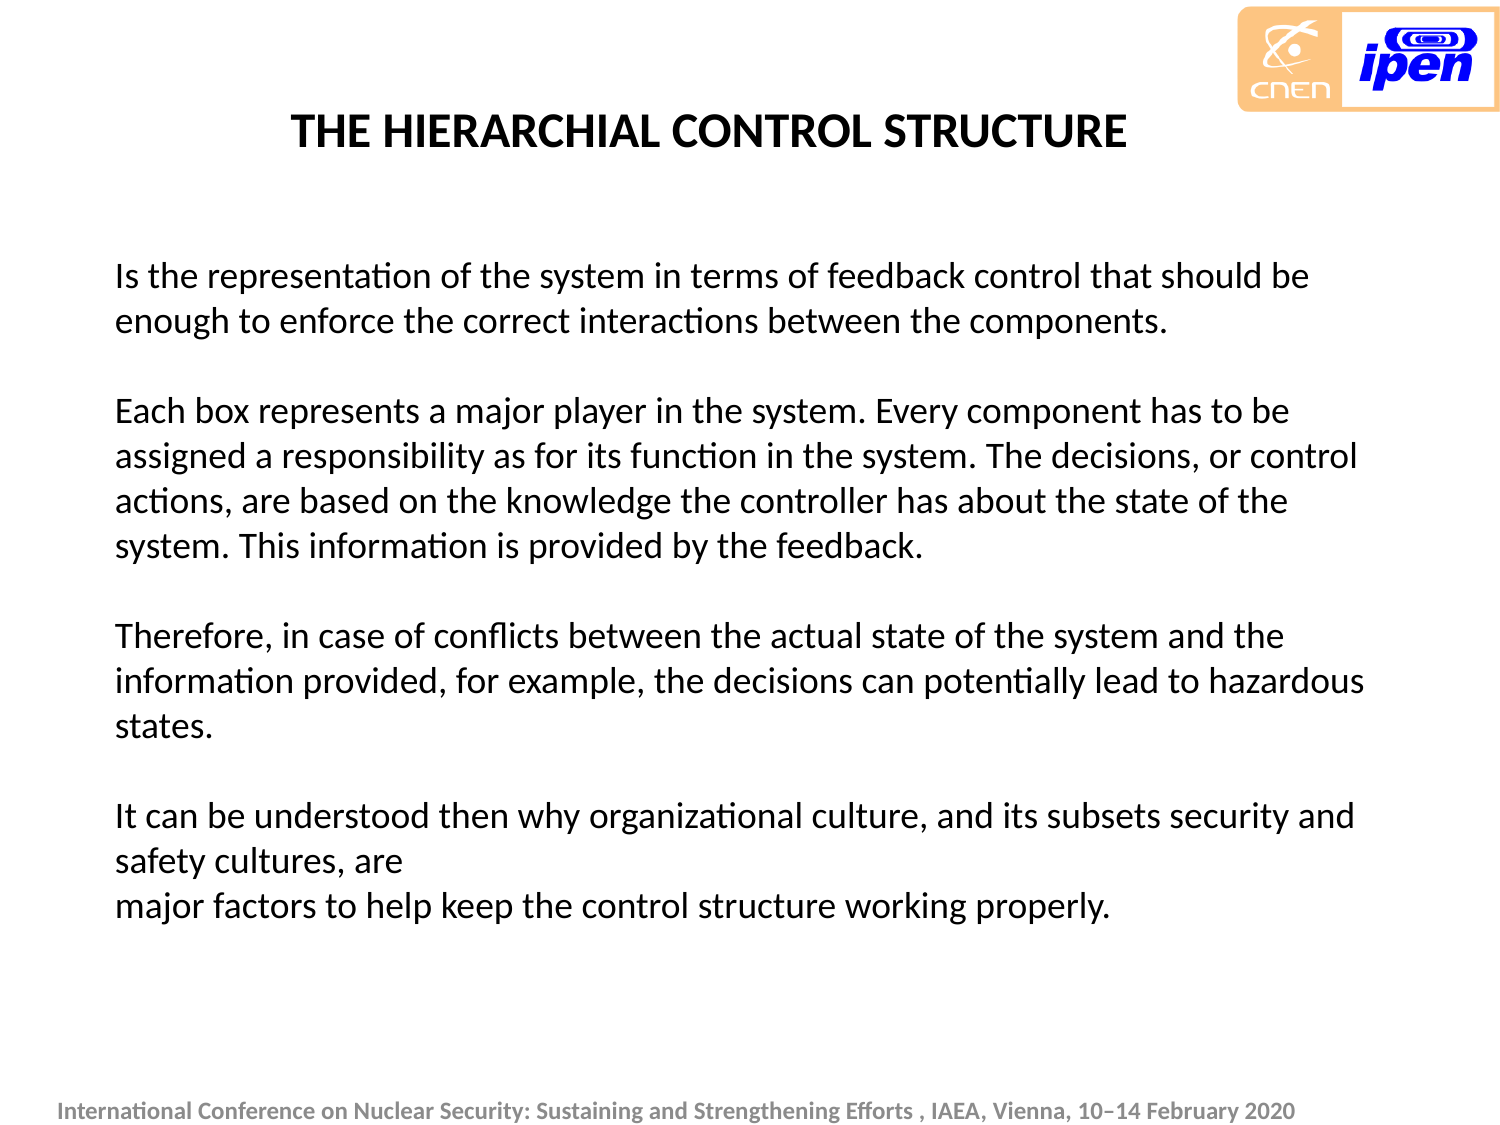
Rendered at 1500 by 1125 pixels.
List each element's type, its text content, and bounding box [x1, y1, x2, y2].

footer International Conference on Nuclear Security: Sustaining and Strengthening Efforts , IAEA, Vienna, 10–14 February 2020 [0, 1065, 1453, 1125]
text_box THE HIERARCHIAL CONTROL STRUCTURE [88, 89, 1331, 165]
text_box Is the representation of the system in terms of feedback control that should be enough to enforce the correct interactions between the components. Each box represents a major player in the system. Every component has to be assigned a responsibility as for its function in the system. The decisions, or control actions, are based on the knowledge the controller has about the state of the system. This information is provided by the feedback. Therefore, in case of conflicts between the actual state of the system and the information provided, for example, the decisions can potentially lead to hazardous states. It can be understood then why organizational culture, and its subsets security and safety cultures, are major factors to help keep the control structure working properly. [100, 243, 1424, 934]
picture [1237, 5, 1500, 112]
